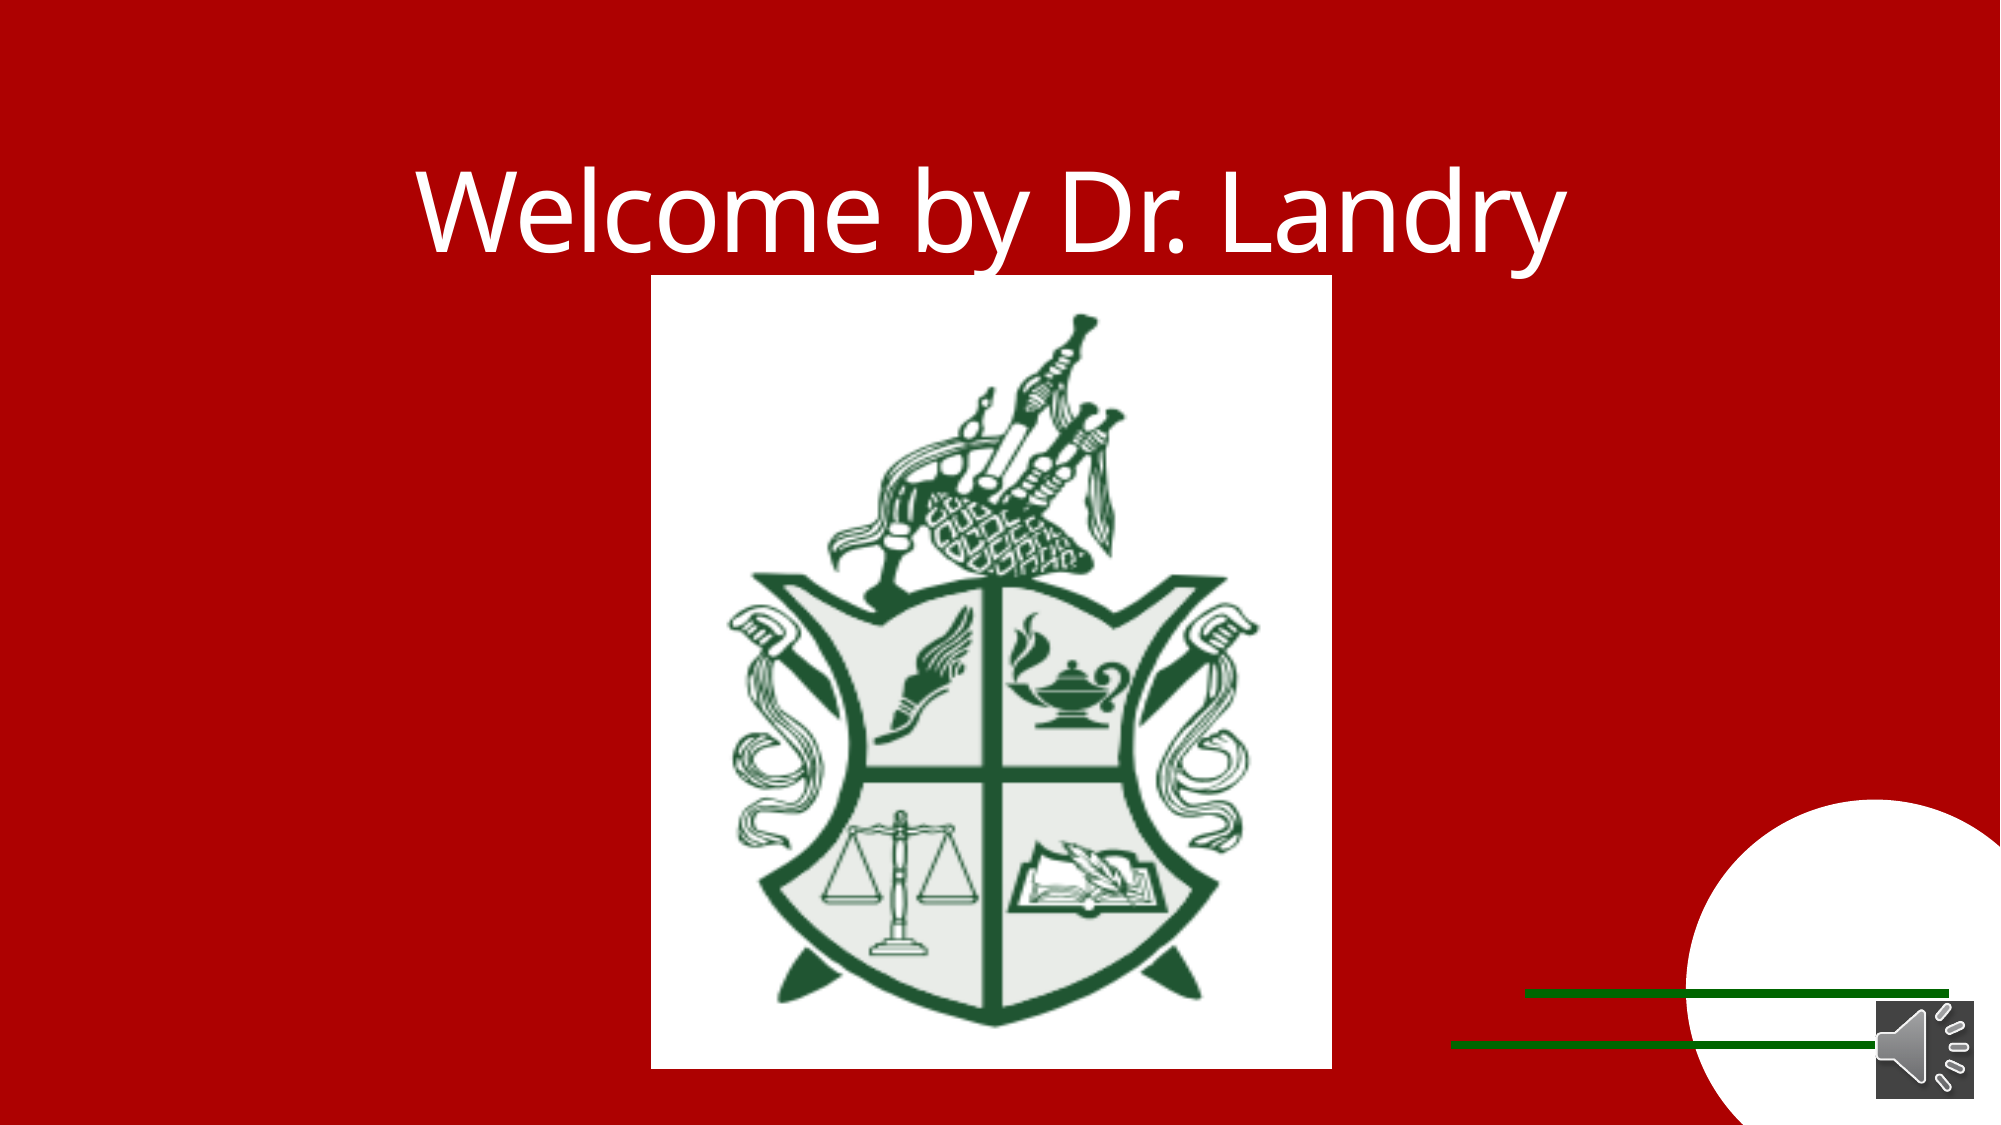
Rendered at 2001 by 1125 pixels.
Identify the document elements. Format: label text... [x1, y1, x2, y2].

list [651, 275, 1332, 1070]
picture [1874, 999, 1976, 1101]
title Welcome by Dr. Landry [107, 81, 1875, 354]
text_box [1685, 799, 2000, 1125]
